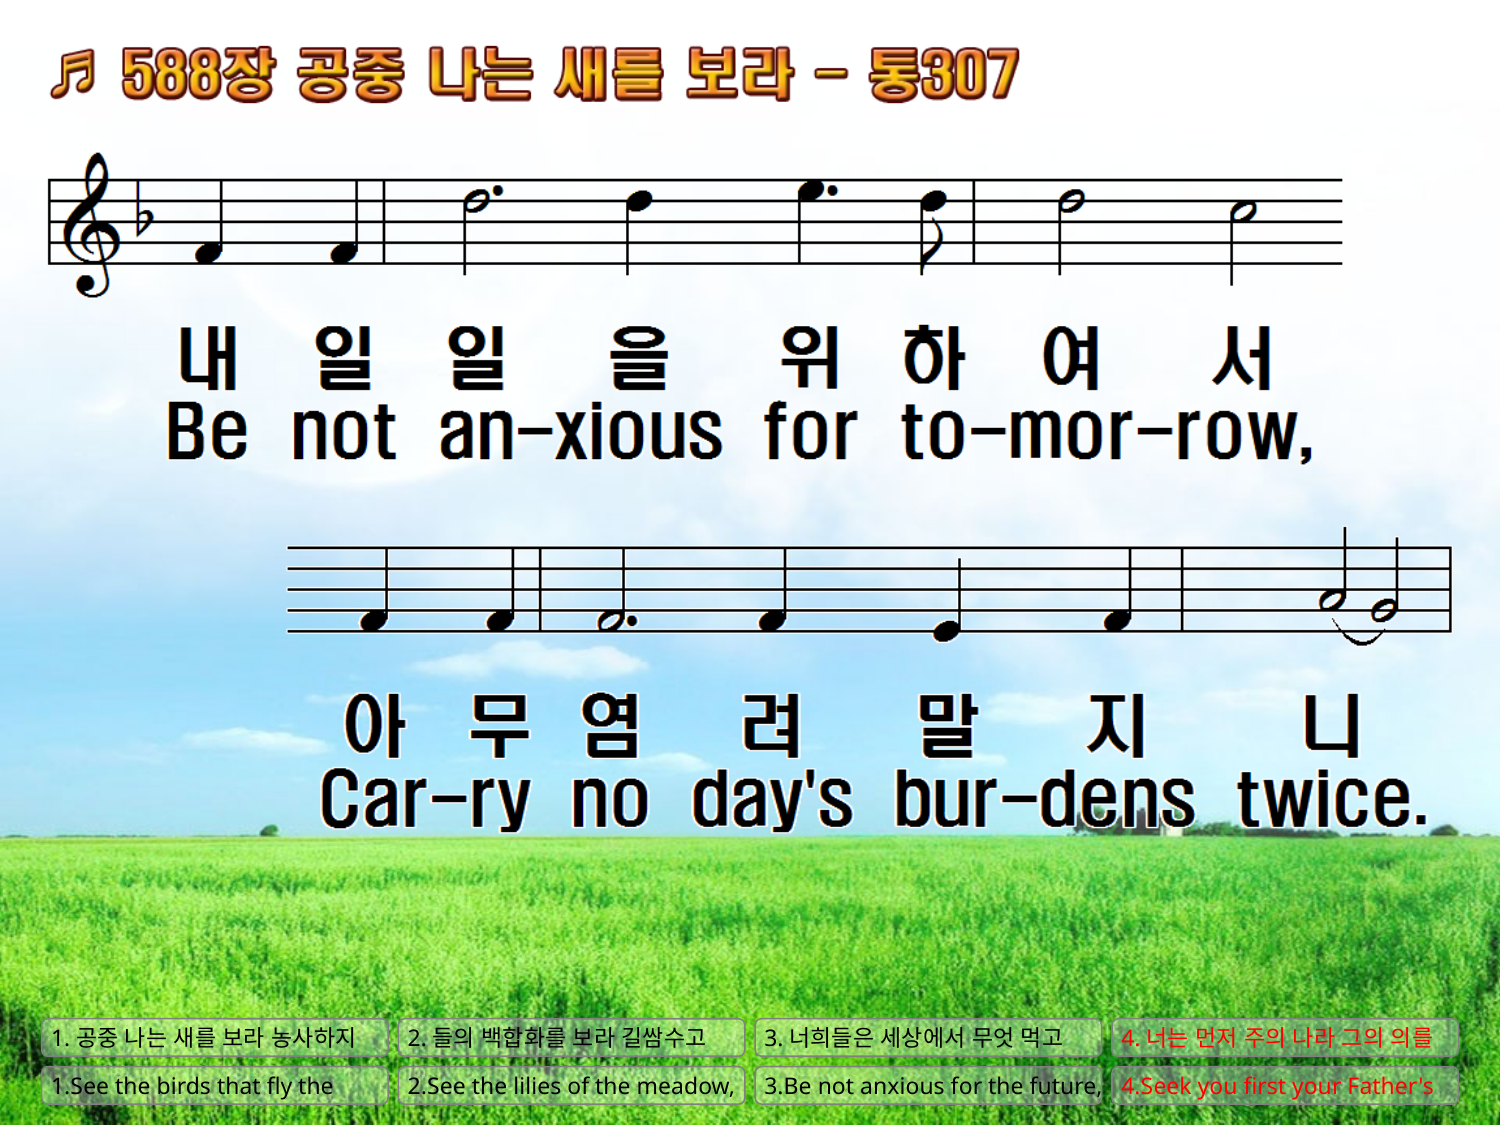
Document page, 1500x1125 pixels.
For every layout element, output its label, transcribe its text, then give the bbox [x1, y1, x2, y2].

text_box 4.너는 먼저 주의 나라 그의 의를 [1111, 1018, 1459, 1057]
text_box 3.너희들은 세상에서 무엇 먹고 [755, 1018, 1102, 1057]
picture [0, 0, 1500, 1125]
text_box 1.See the birds that fly the [41, 1066, 389, 1105]
text_box 2.See the lilies of the meadow, [398, 1066, 745, 1105]
text_box 1.공중 나는 새를 보라 농사하지 [41, 1018, 389, 1057]
text_box 2.들의 백합화를 보라 길쌈수고 [398, 1018, 745, 1057]
text_box 3.Be not anxious for the future, [755, 1066, 1102, 1105]
text_box 4.Seek you first your Father's [1111, 1066, 1459, 1105]
